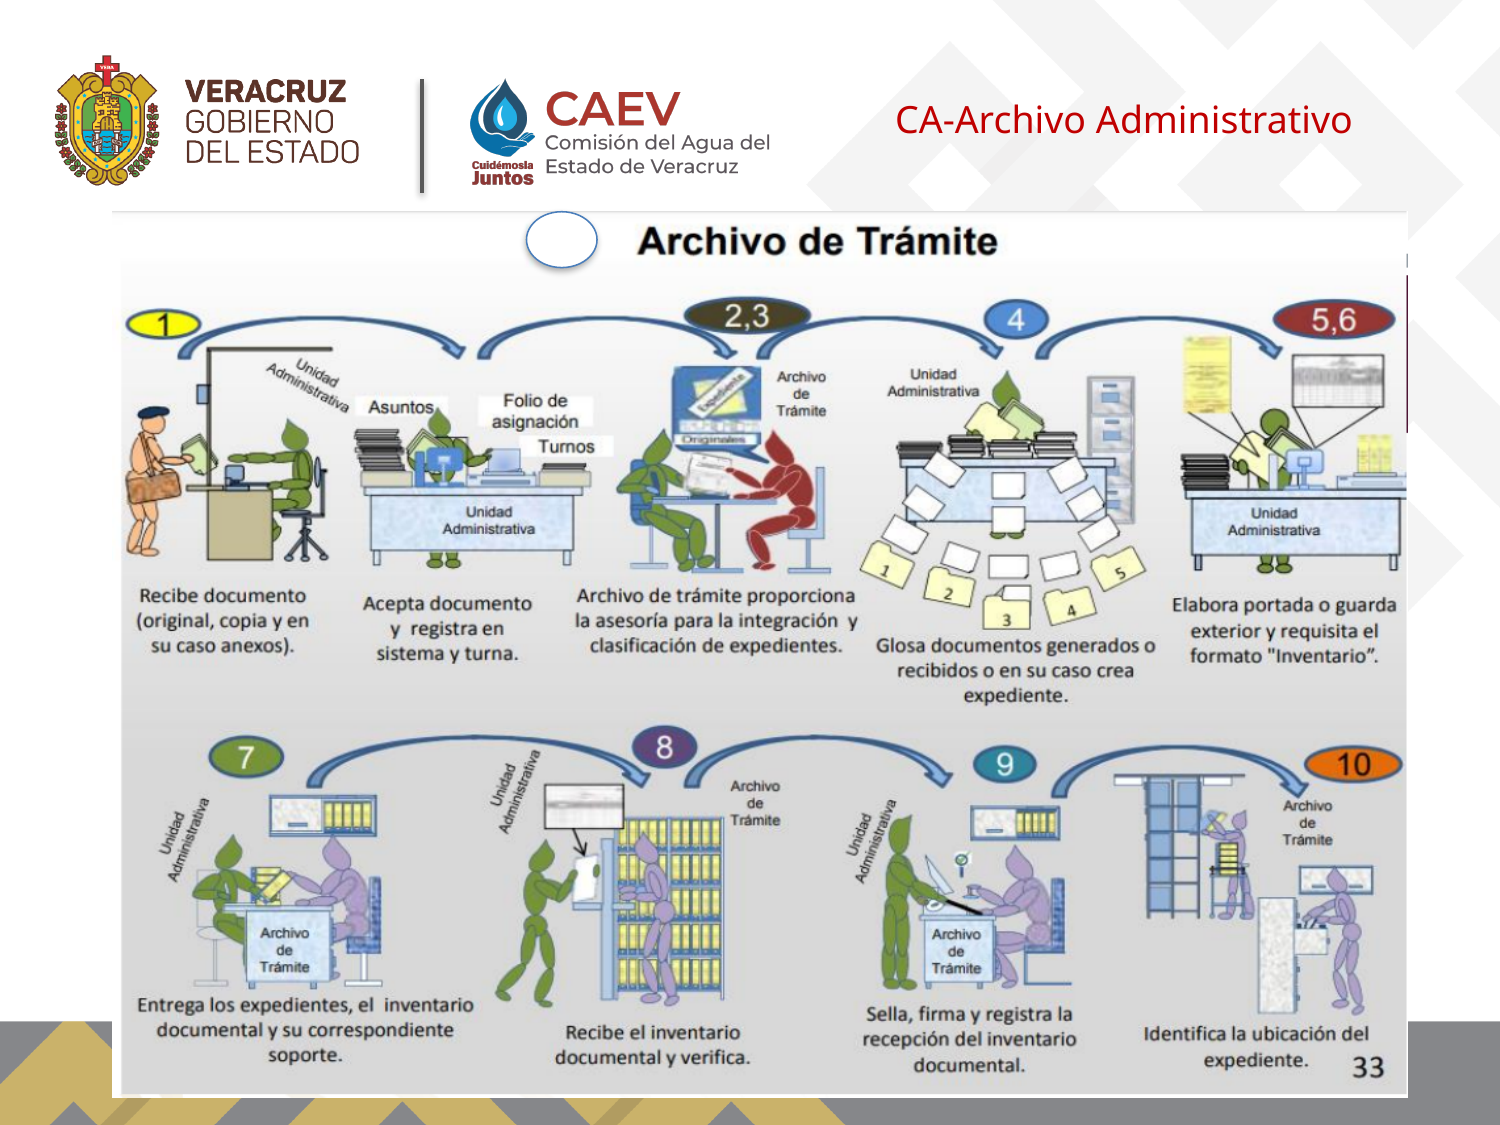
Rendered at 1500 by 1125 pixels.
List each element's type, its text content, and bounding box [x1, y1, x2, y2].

picture [0, 0, 1500, 1125]
text_box CA-Archivo Administrativo [880, 88, 1369, 148]
